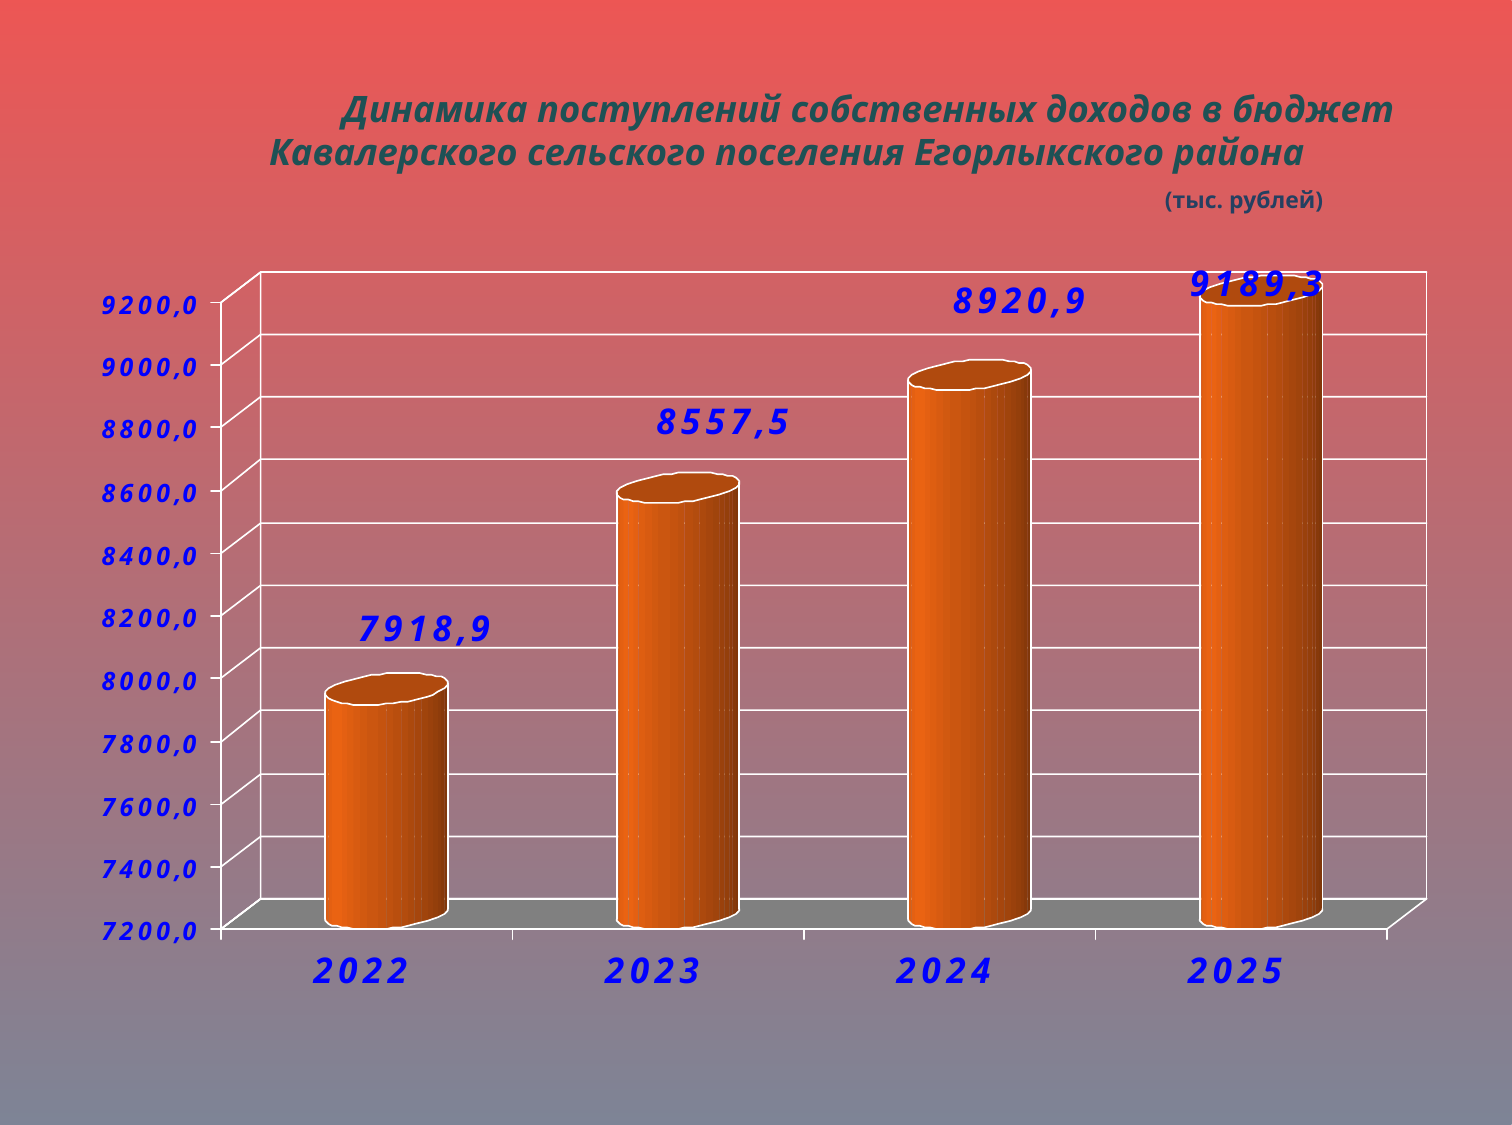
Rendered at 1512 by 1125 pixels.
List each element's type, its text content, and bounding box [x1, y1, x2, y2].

title Динамика поступлений собственных доходов в бюджет Кавалерского сельского поселения Егорлыкского района (тыс. рублей) [226, 78, 1512, 266]
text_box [46, 243, 1477, 1107]
